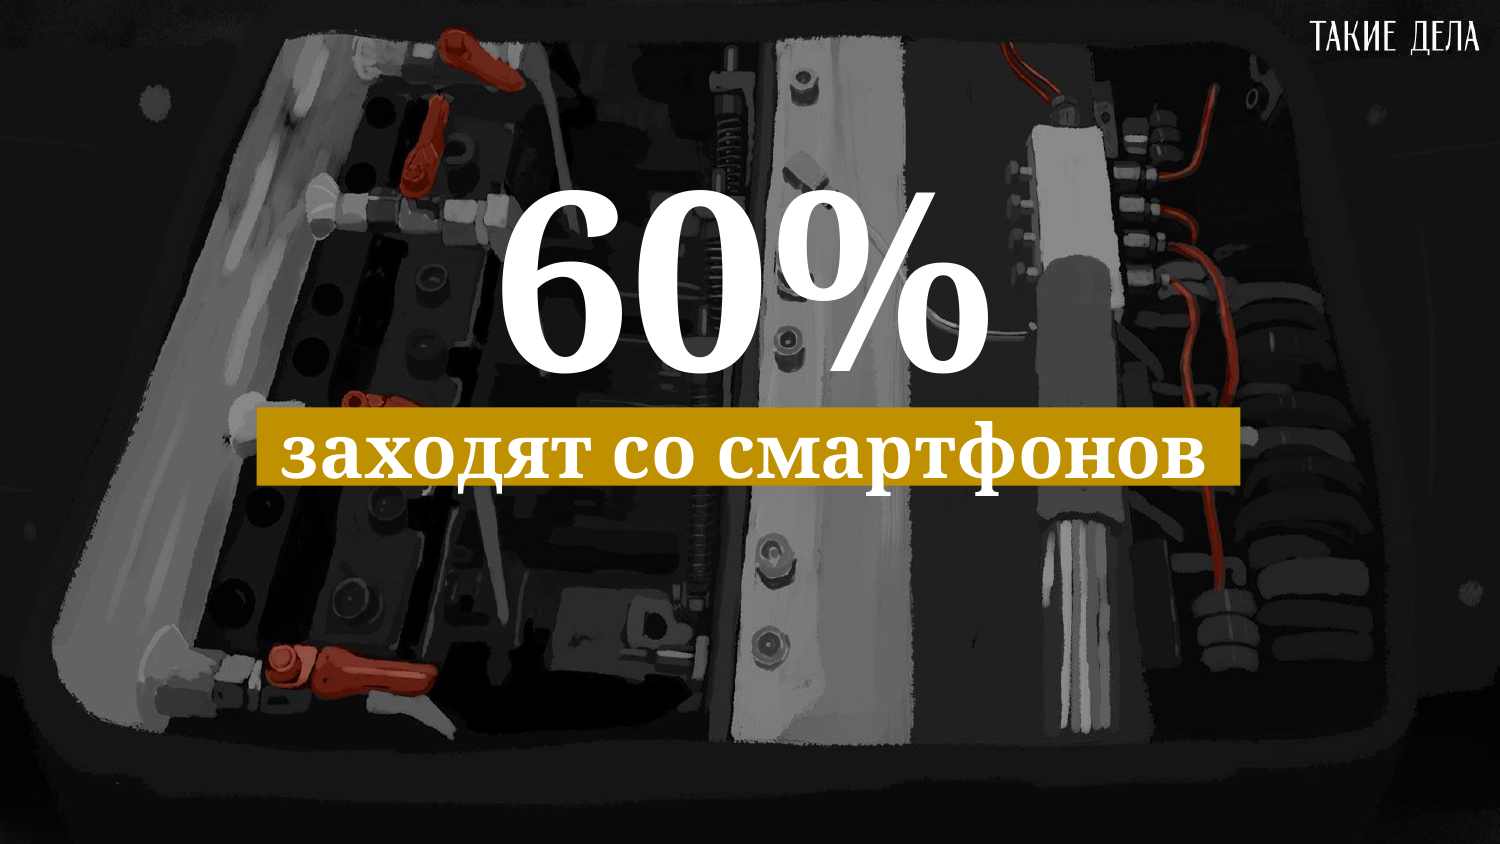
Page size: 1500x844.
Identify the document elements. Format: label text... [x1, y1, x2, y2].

title заходят со смартфонов [45, 489, 1444, 498]
text_box 60% [420, 169, 1069, 374]
text_box [256, 407, 1241, 486]
picture [0, 0, 1500, 844]
